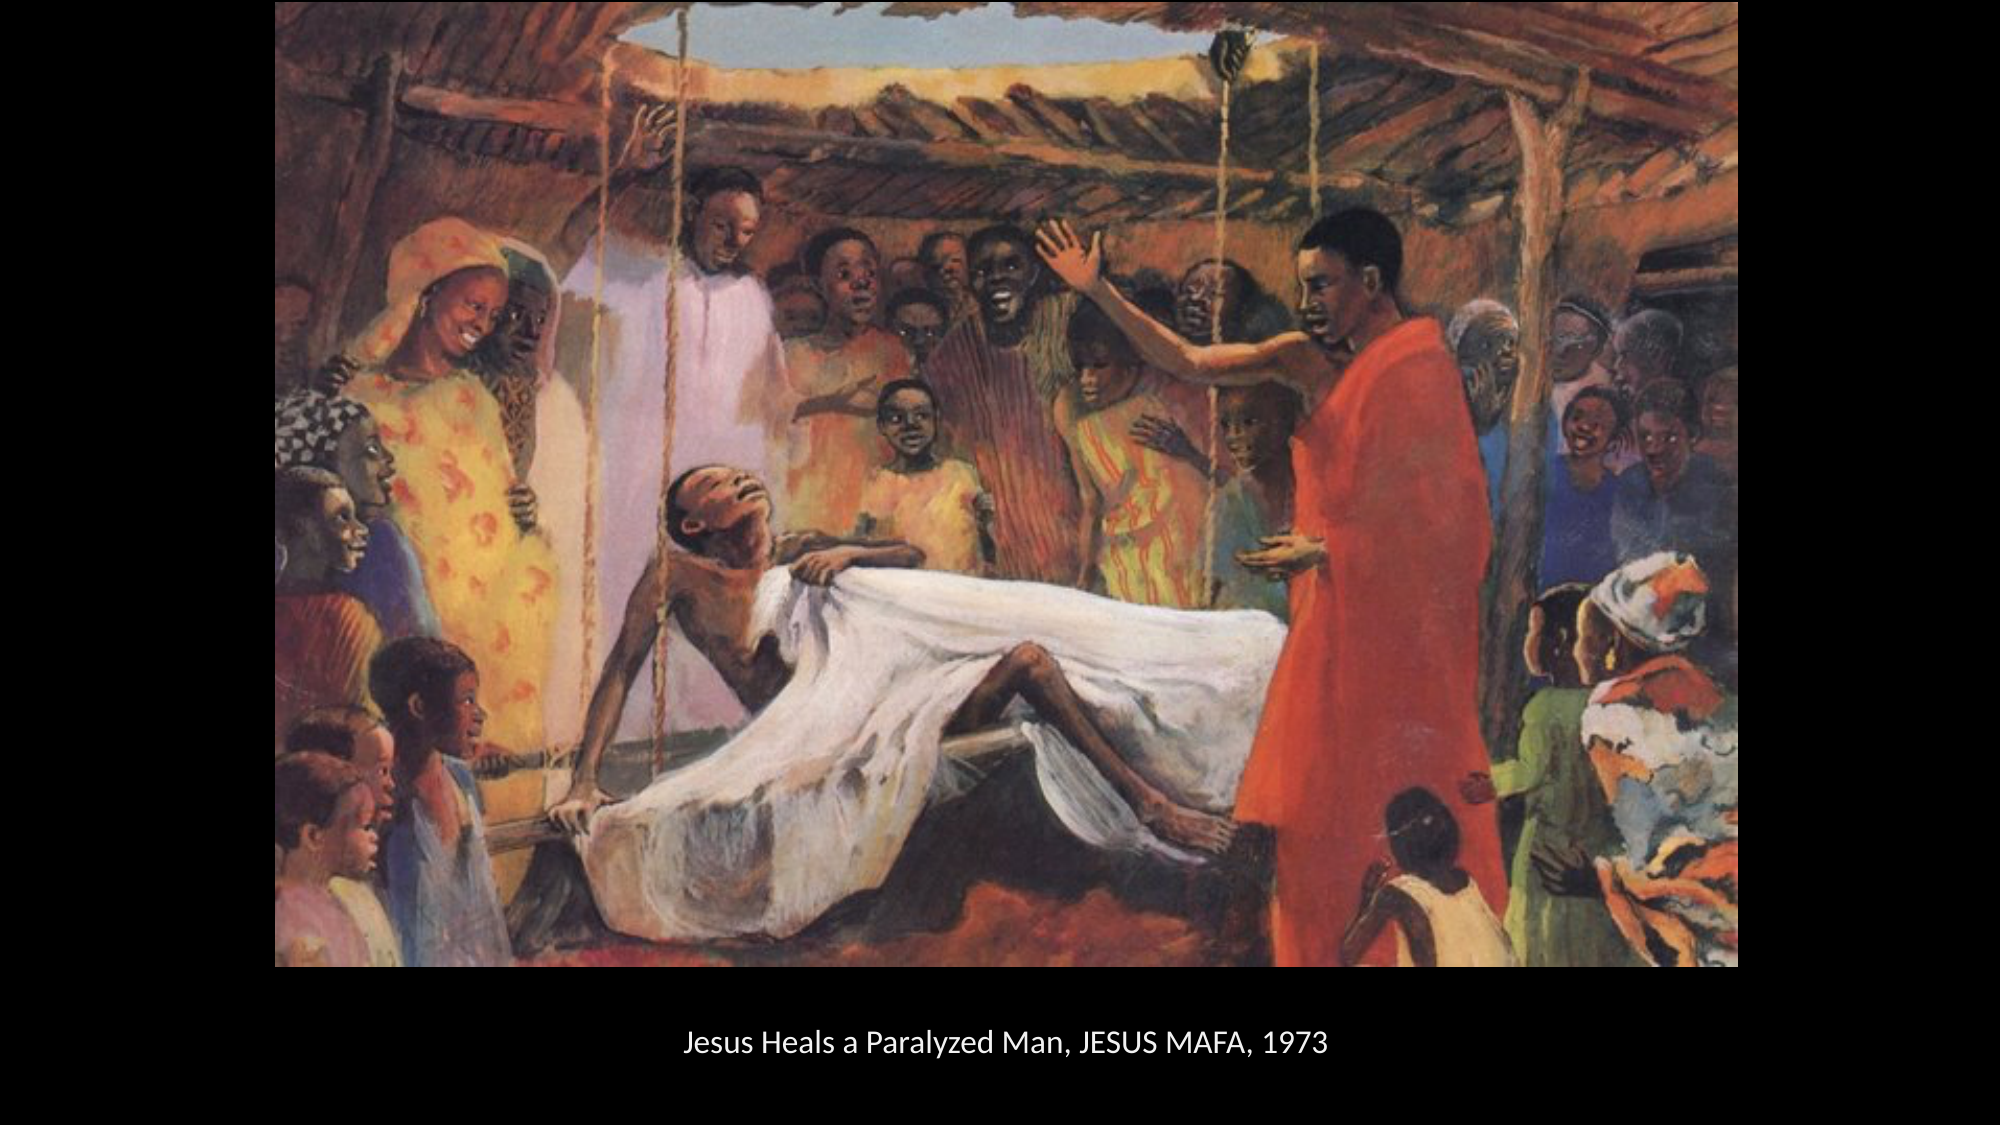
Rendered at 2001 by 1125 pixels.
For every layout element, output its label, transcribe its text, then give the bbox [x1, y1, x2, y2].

text_box Jesus Heals a Paralyzed Man, JESUS MAFA, 1973 [275, 1012, 1738, 1068]
picture [274, 2, 1738, 967]
